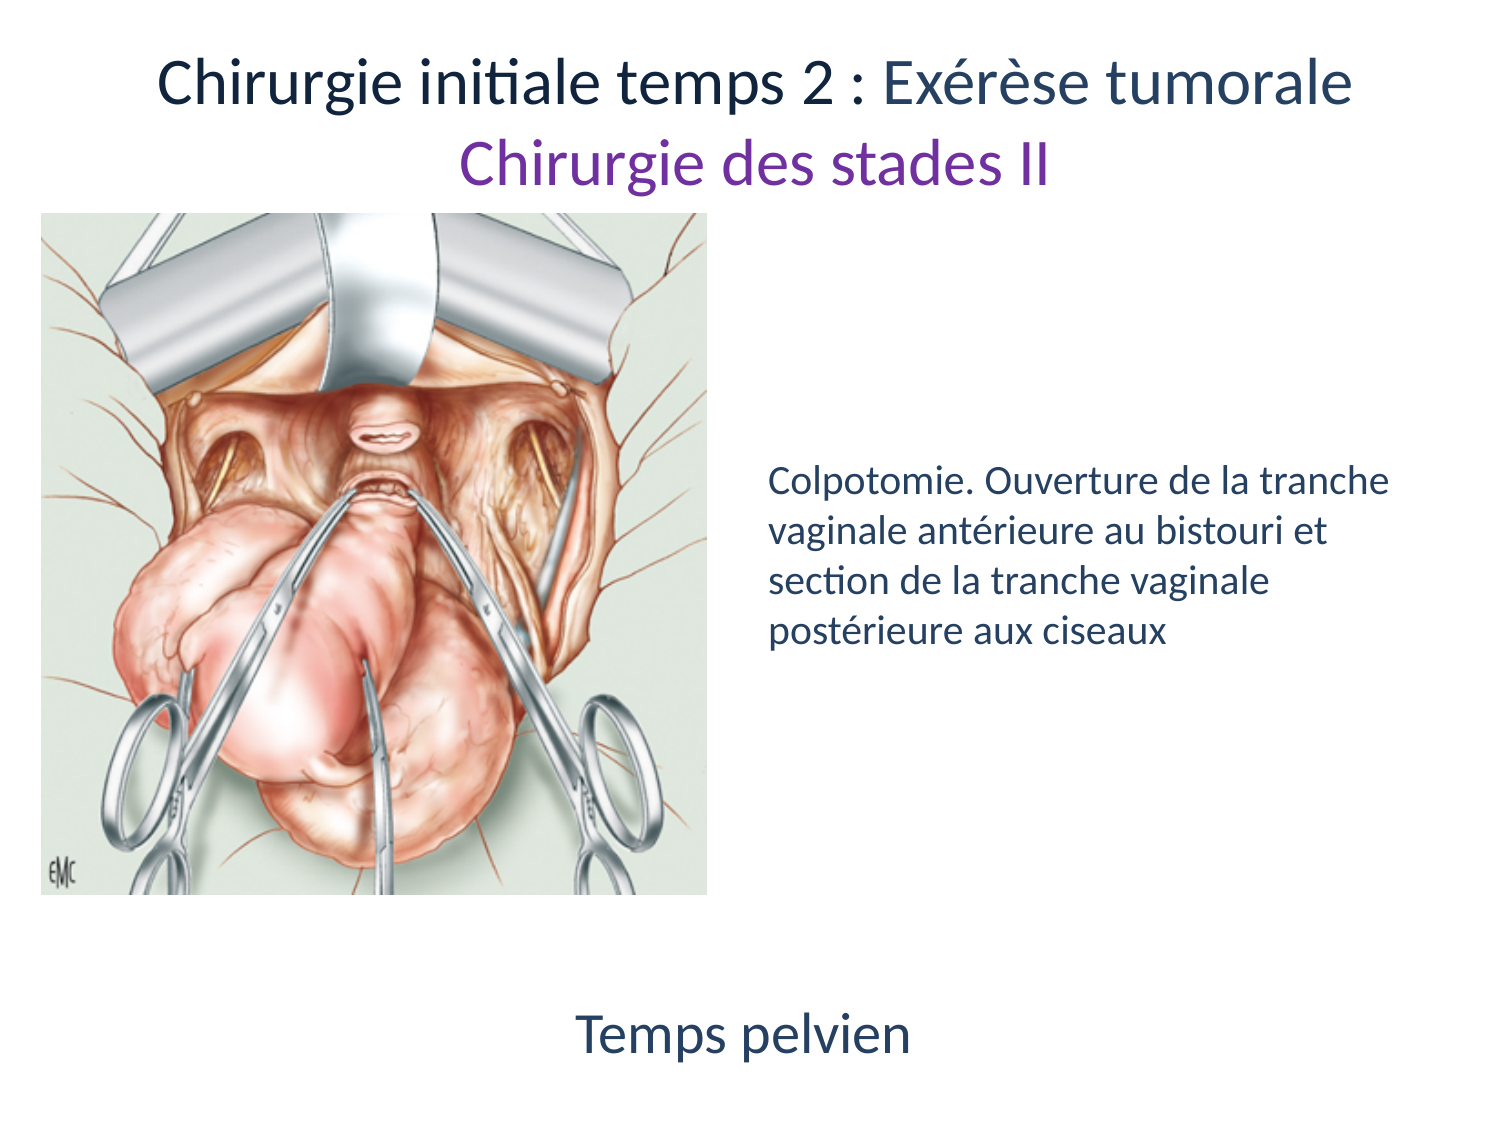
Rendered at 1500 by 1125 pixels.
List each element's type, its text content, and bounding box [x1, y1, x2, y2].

text_box Chirurgie initiale temps 2 : Exérèse tumorale Chirurgie des stades II [143, 30, 1370, 206]
picture [40, 213, 707, 896]
text_box Colpotomie. Ouverture de la tranche vaginale antérieure au bistouri et section de la tranche vaginale postérieure aux ciseaux [753, 445, 1457, 661]
text_box Temps pelvien [561, 987, 999, 1073]
